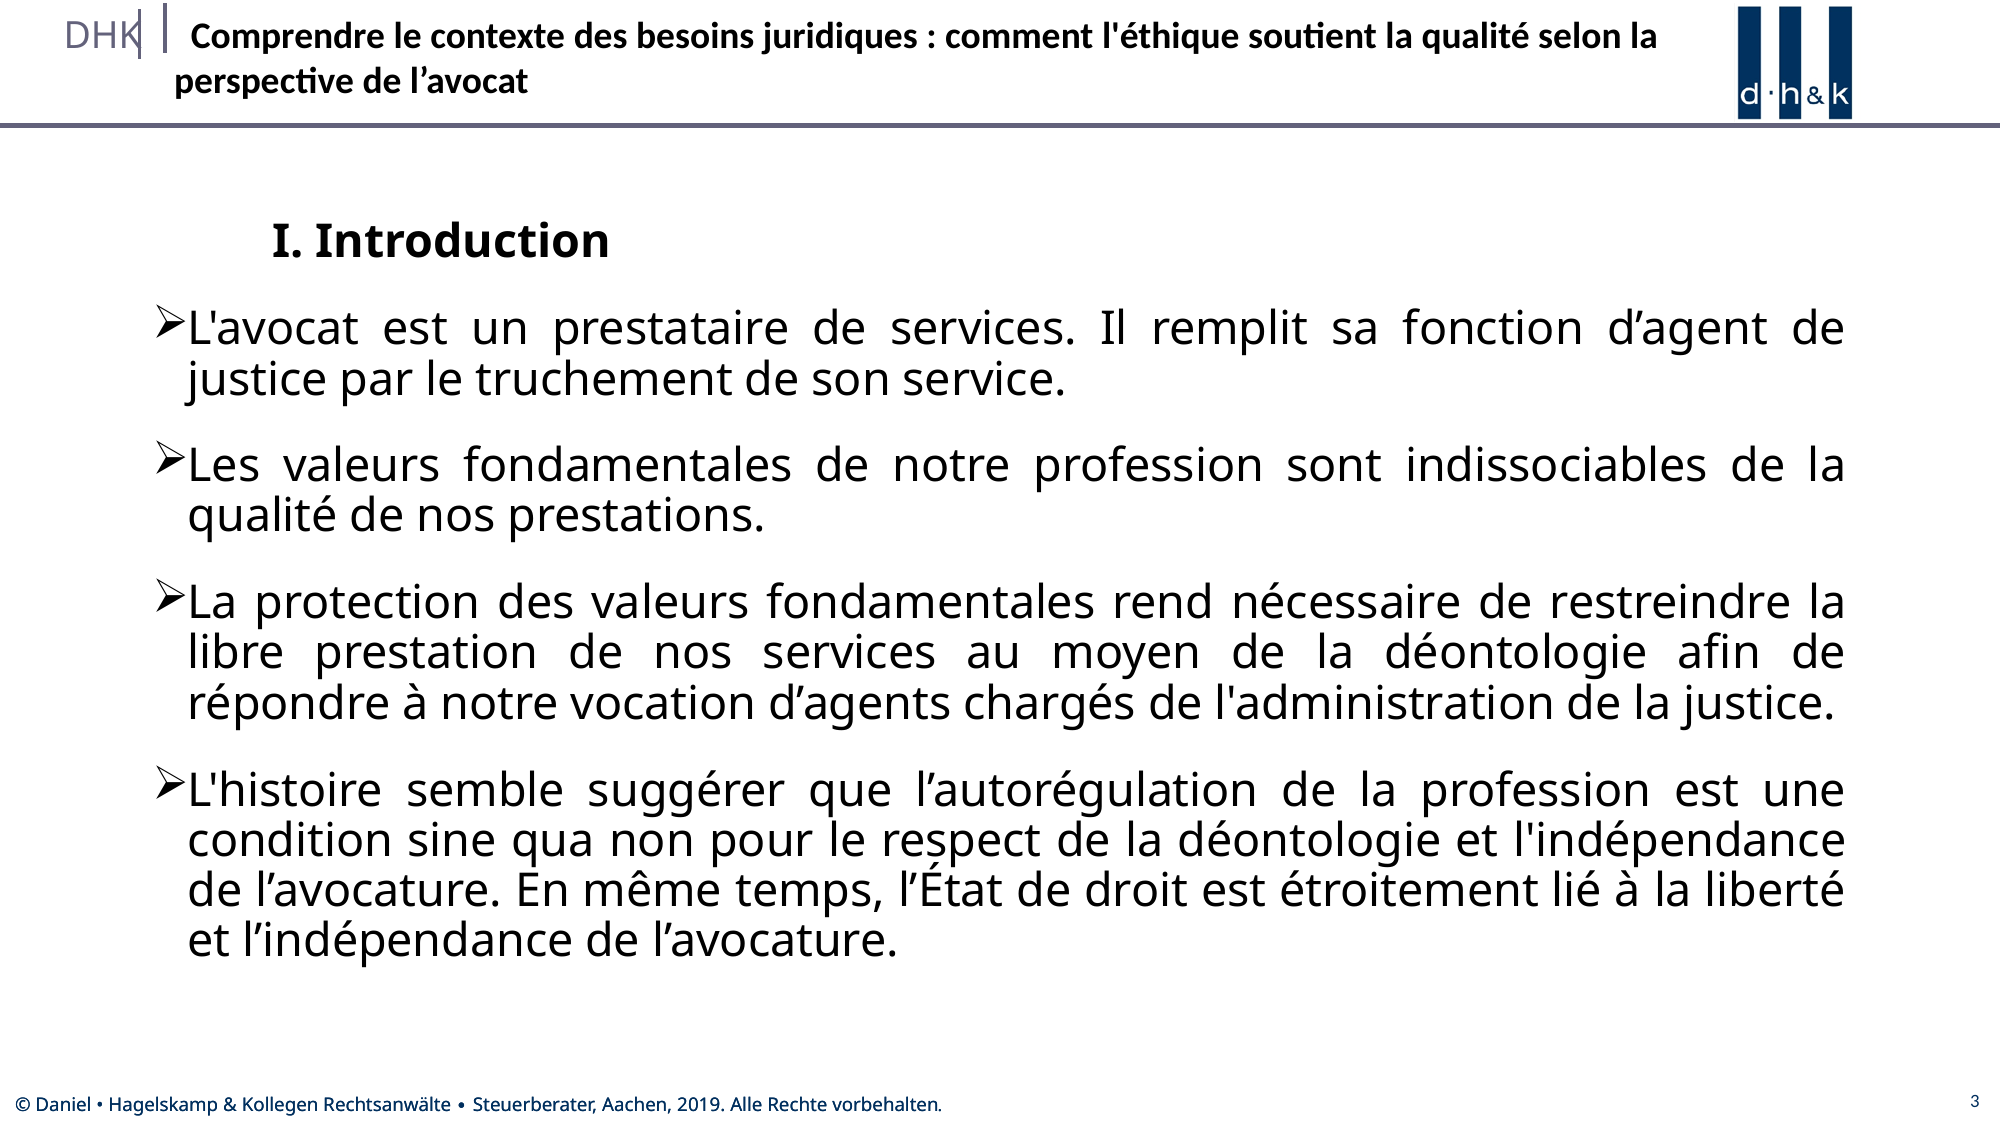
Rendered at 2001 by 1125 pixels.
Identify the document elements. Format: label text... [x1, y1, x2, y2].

list I. Introduction L'avocat est un prestataire de services. Il remplit sa fonction d’agent de justice par le truchement de son service. Les valeurs fondamentales de notre profession sont indissociables de la qualité de nos prestations. La protection des valeurs fondamentales rend nécessaire de restreindre la libre prestation de nos services au moyen de la déontologie afin de répondre à notre vocation d’agents chargés de l'administration de la justice. L'histoire semble suggérer que l’autorégulation de la profession est une condition sine qua non pour le respect de la déontologie et l'indépendance de l’avocature. En même temps, l’État de droit est étroitement lié à la liberté et l’indépendance de l’avocature. [137, 210, 1863, 1014]
picture [1734, 3, 1861, 123]
